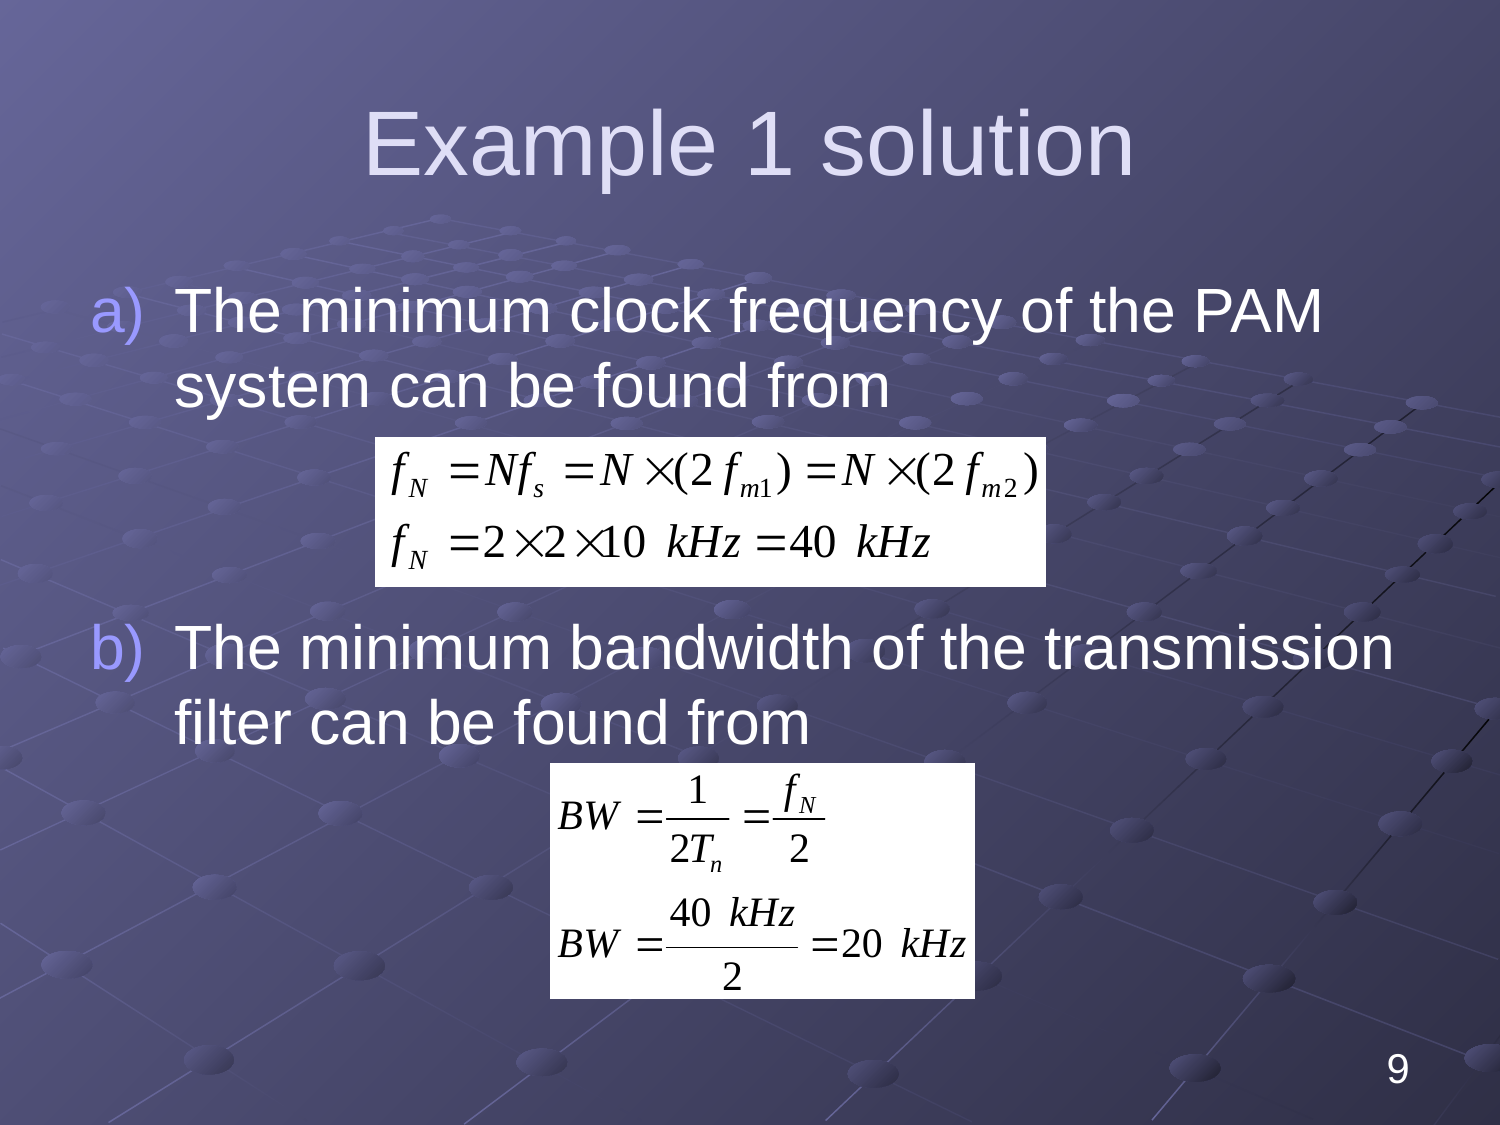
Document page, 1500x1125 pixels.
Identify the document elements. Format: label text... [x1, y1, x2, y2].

list The minimum clock frequency of the PAM system can be found from The minimum bandwidth of the transmission filter can be found from [75, 262, 1425, 1007]
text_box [374, 437, 1047, 588]
slide_number 9 [1074, 1024, 1425, 1100]
title Example 1 solution [75, 45, 1425, 233]
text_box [549, 762, 976, 1000]
